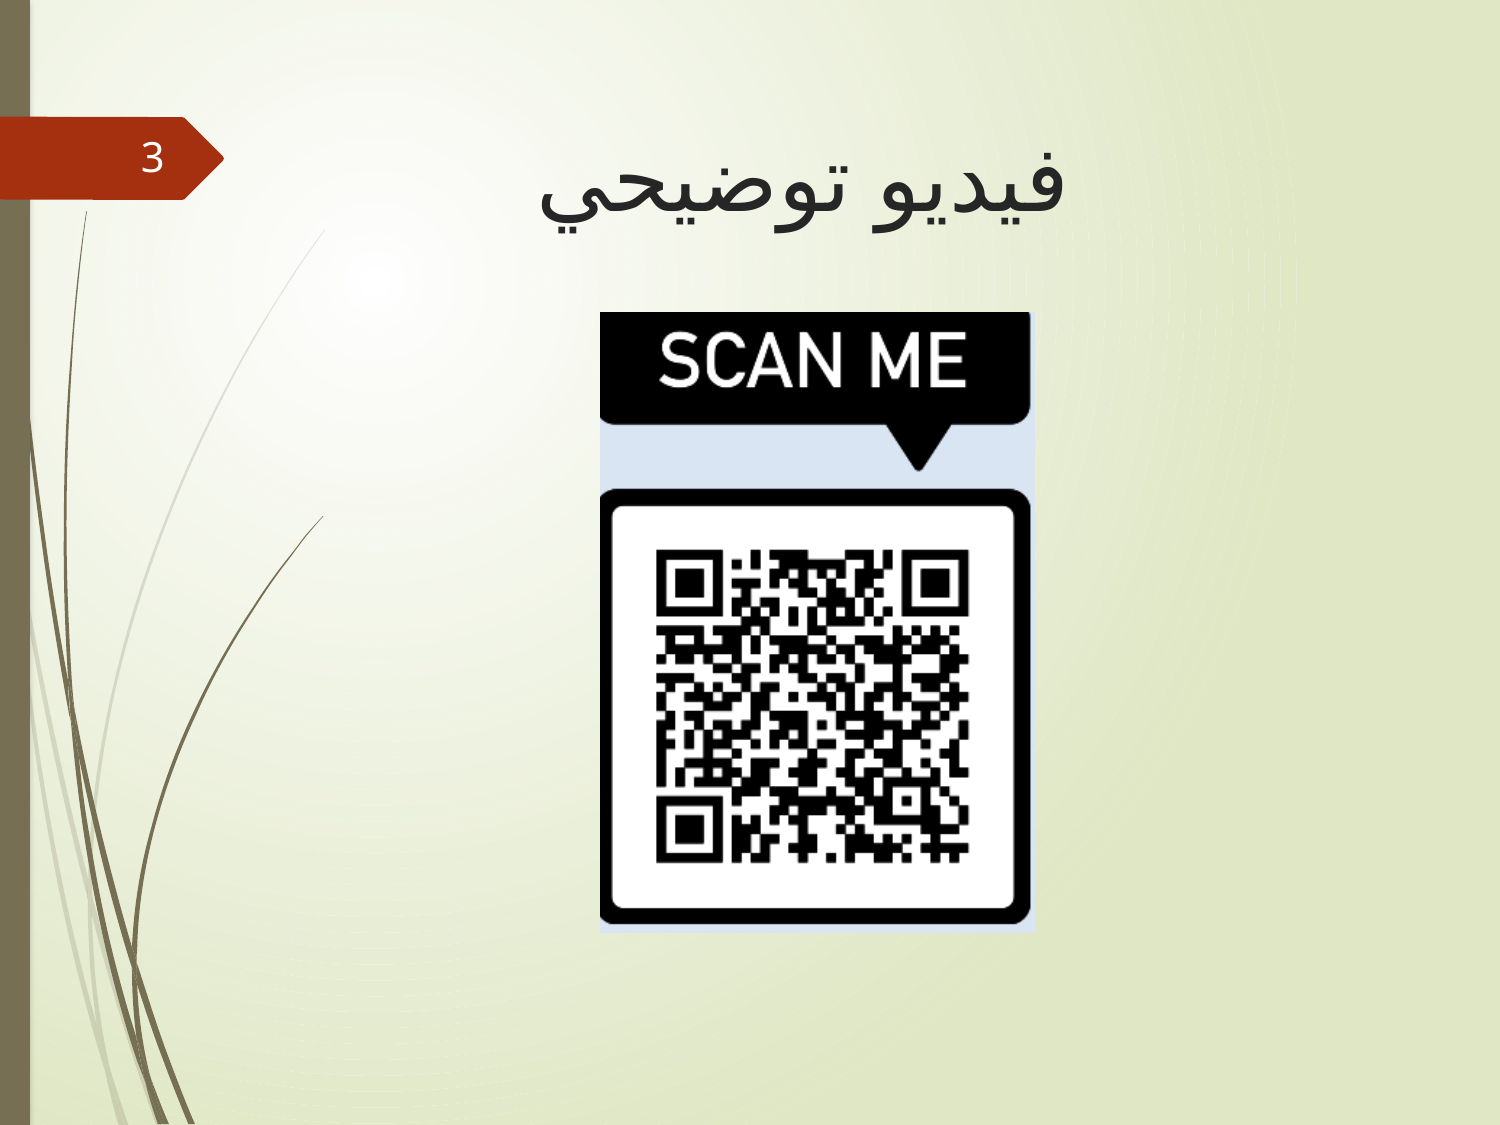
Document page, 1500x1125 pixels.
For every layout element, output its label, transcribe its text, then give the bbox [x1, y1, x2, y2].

title فيديو توضيحي [249, 112, 1331, 248]
slide_number 3 [83, 129, 180, 190]
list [599, 312, 1035, 933]
